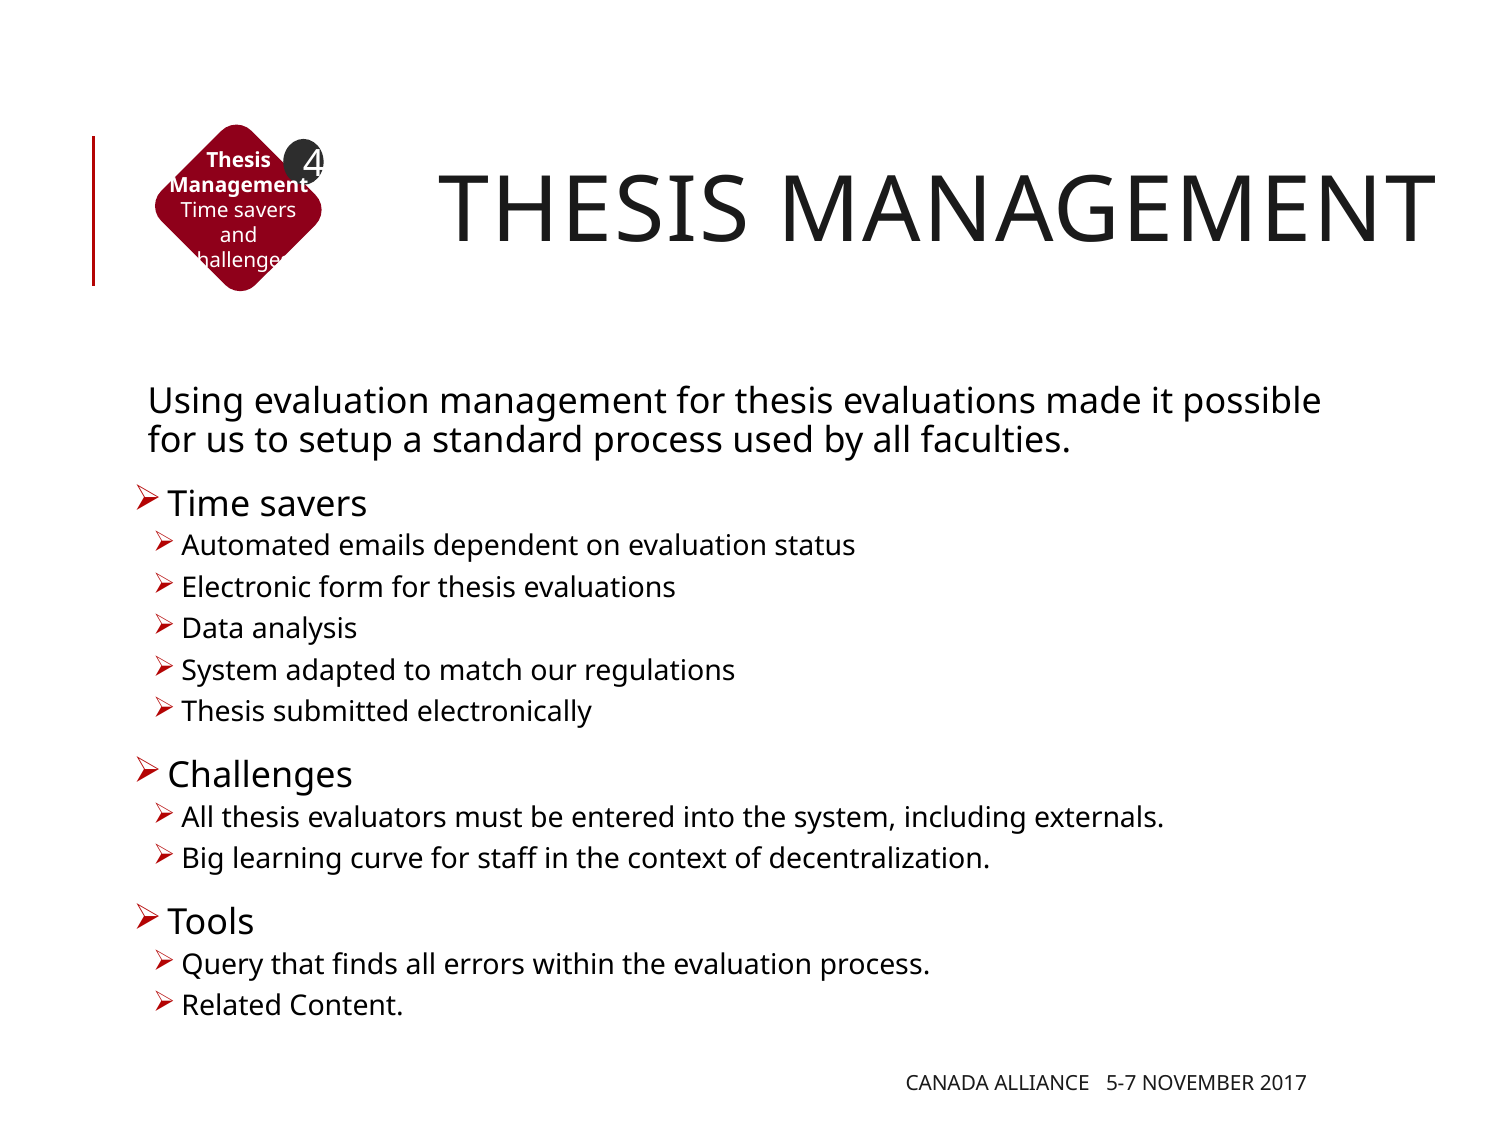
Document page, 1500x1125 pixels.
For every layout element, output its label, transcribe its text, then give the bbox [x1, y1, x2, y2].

footer Canada Alliance 5-7 November 2017 [595, 1061, 1322, 1107]
title Thesis Management [423, 92, 1500, 338]
text_box [212, 123, 261, 138]
text_box Thesis Management Time savers and challenges [153, 138, 324, 279]
list Using evaluation management for thesis evaluations made it possible for us to setup a standard process used by all faculties. Time savers Automated emails dependent on evaluation status Electronic form for thesis evaluations Data analysis System adapted to match our regulations Thesis submitted electronically Challenges All thesis evaluators must be entered into the system, including externals. Big learning curve for staff in the context of decentralization. Tools Query that finds all errors within the evaluation process. Related Content. [126, 375, 1349, 1035]
text_box [217, 279, 264, 293]
